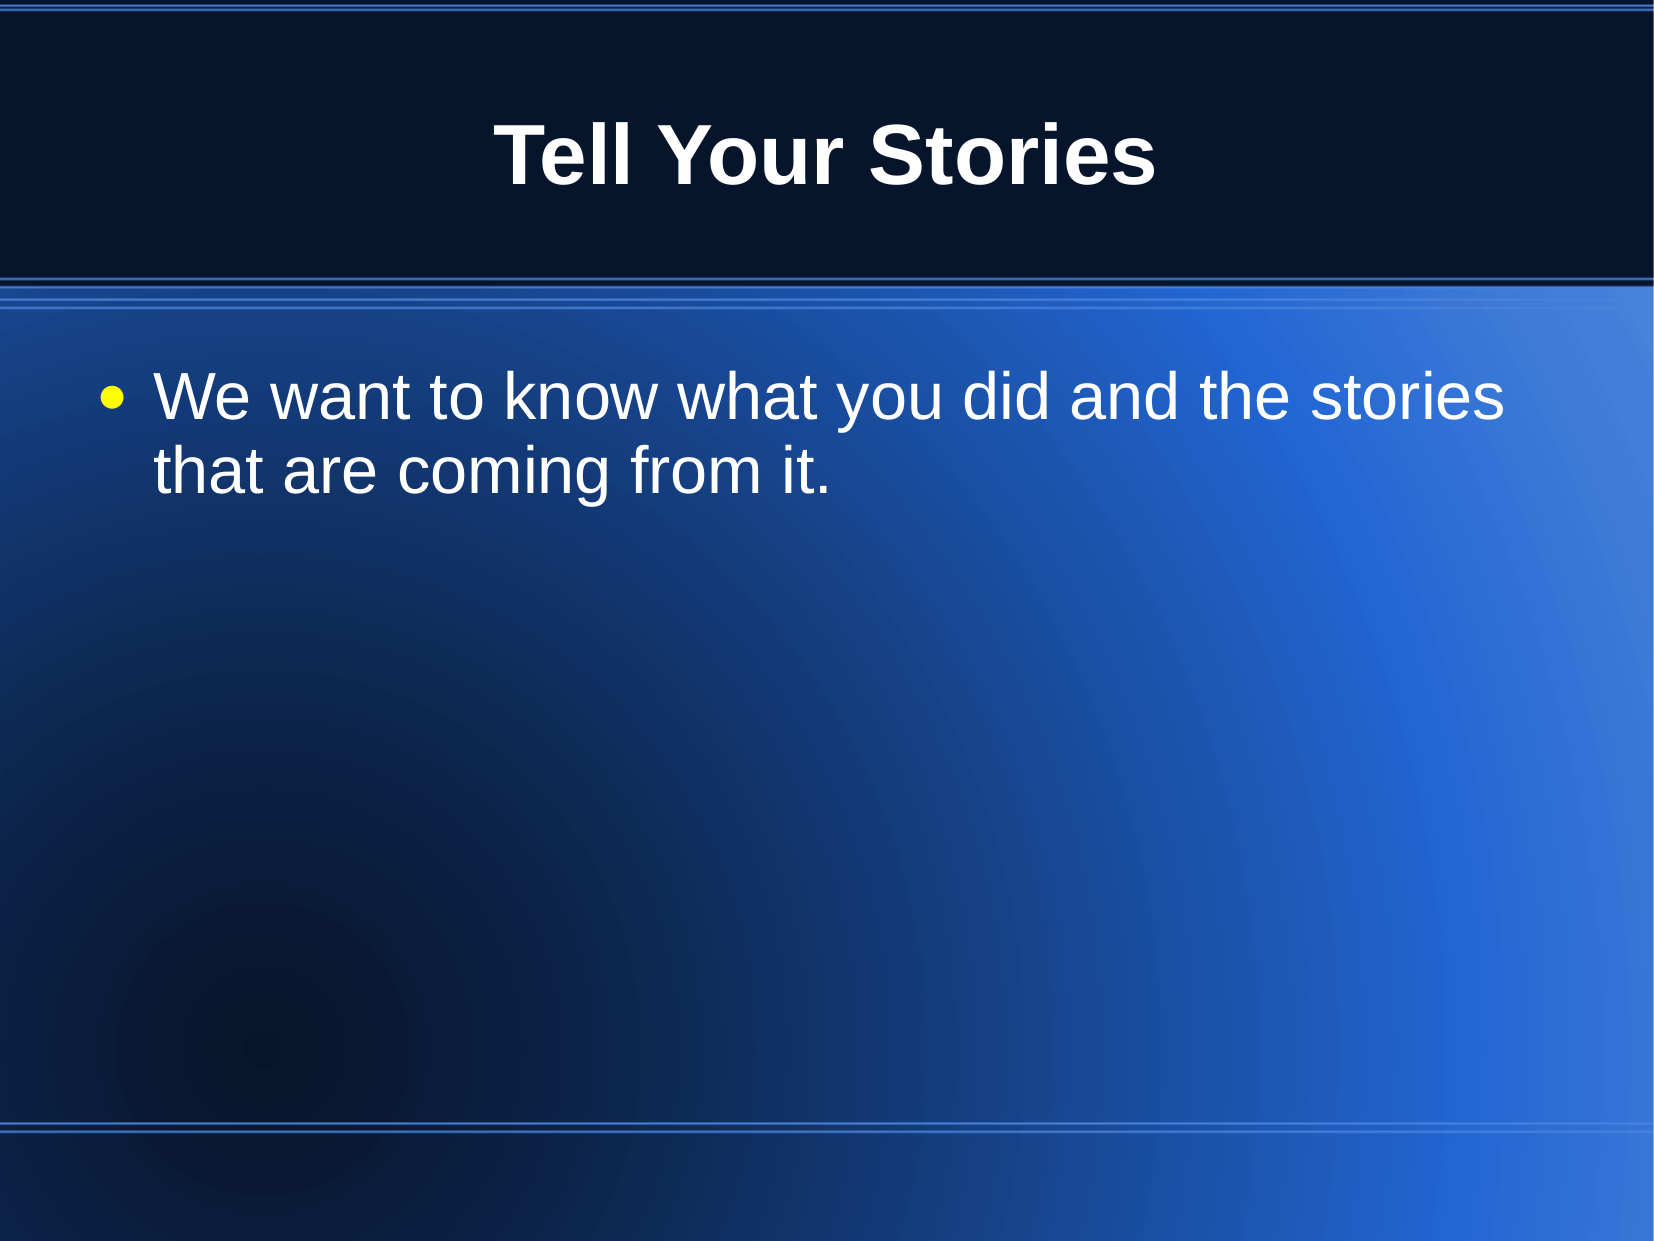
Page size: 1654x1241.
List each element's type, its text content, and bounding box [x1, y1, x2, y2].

title Tell Your Stories [82, 49, 1571, 257]
picture [0, 0, 1654, 1241]
list We want to know what you did and the stories that are coming from it. [82, 355, 1571, 1057]
